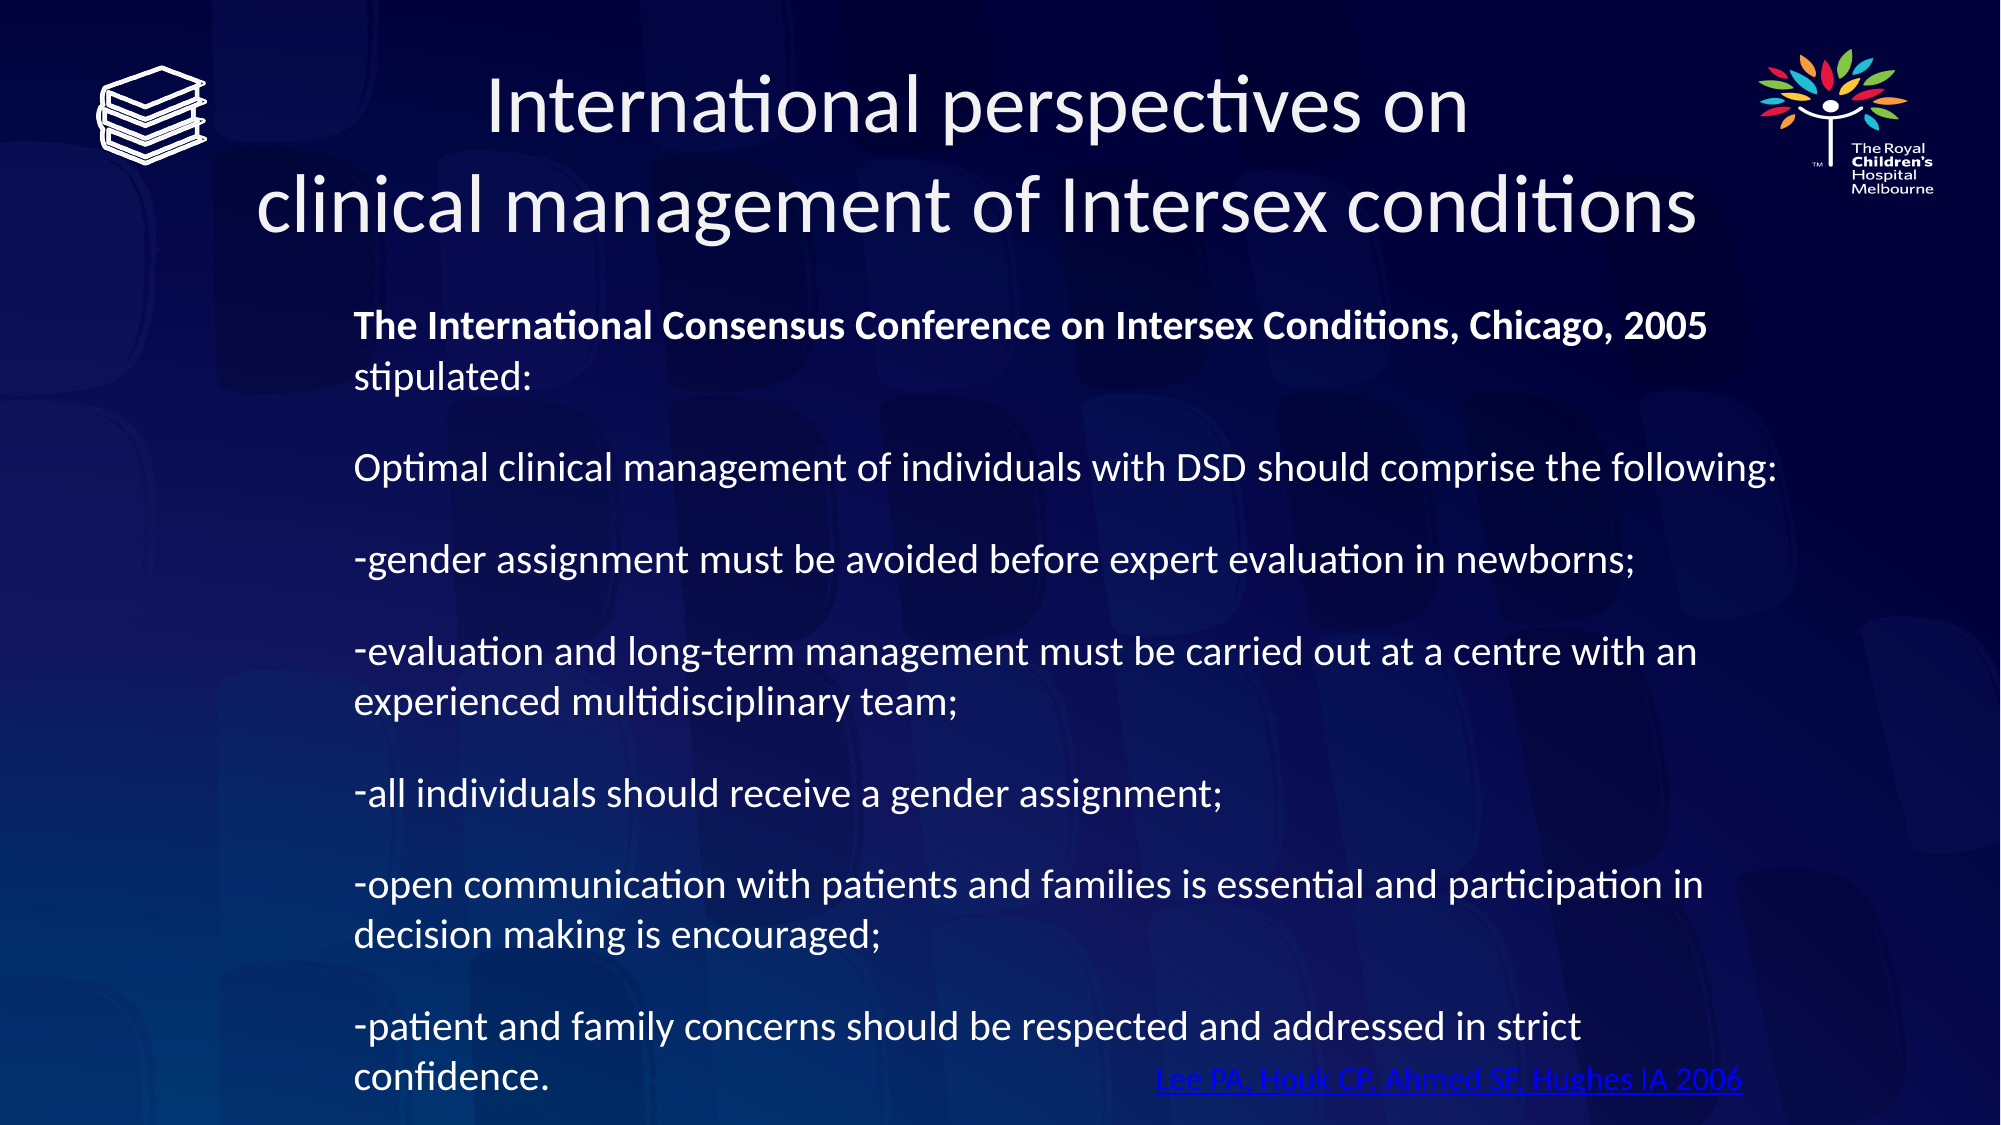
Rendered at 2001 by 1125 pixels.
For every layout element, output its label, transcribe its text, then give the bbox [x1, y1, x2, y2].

list The International Consensus Conference on Intersex Conditions, Chicago, 2005 stipulated: Optimal clinical management of individuals with DSD should comprise the following: gender assignment must be avoided before expert evaluation in newborns; evaluation and long-term management must be carried out at a centre with an experienced multidisciplinary team; all individuals should receive a gender assignment; open communication with patients and families is essential and participation in decision making is encouraged; patient and family concerns should be respected and addressed in strict confidence. Lee PA, Houk CP, Ahmed SF, Hughes IA 2006 [338, 290, 1804, 1022]
picture [0, 0, 2001, 1125]
title International perspectives on clinical management of Intersex conditions [211, 78, 1745, 220]
